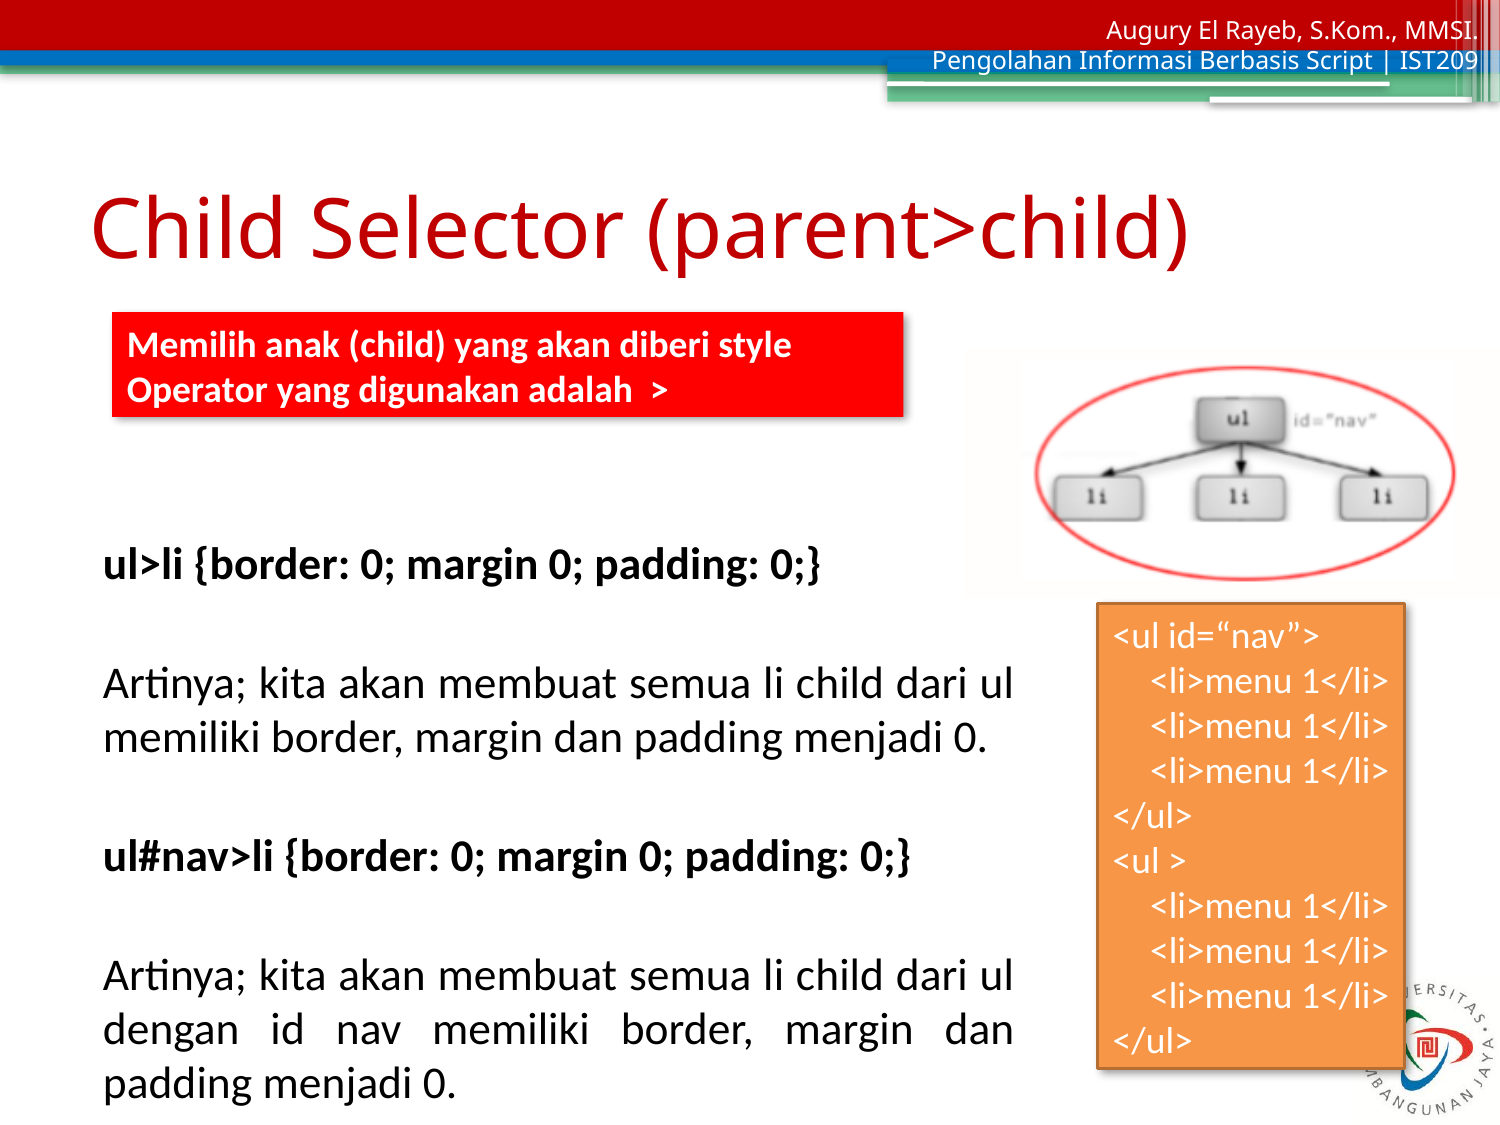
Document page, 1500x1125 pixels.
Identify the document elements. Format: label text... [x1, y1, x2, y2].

picture [964, 349, 1500, 599]
text_box <ul id=“nav”> <li>menu 1</li> <li>menu 1</li> <li>menu 1</li> </ul> <ul > <li>menu 1</li> <li>menu 1</li> <li>menu 1</li> </ul> [1096, 609, 1406, 1070]
title Child Selector (parent>child) [75, 137, 1425, 313]
text_box Memilih anak (child) yang akan diberi style Operator yang digunakan adalah > [112, 312, 904, 417]
picture [1352, 975, 1500, 1125]
list ul>li {border: 0; margin 0; padding: 0;} Artinya; kita akan membuat semua li child dari ul memiliki border, margin dan padding menjadi 0. ul#nav>li {border: 0; margin 0; padding: 0;} Artinya; kita akan membuat semua li child dari ul dengan id nav memiliki border, margin dan padding menjadi 0. [71, 527, 1031, 1124]
